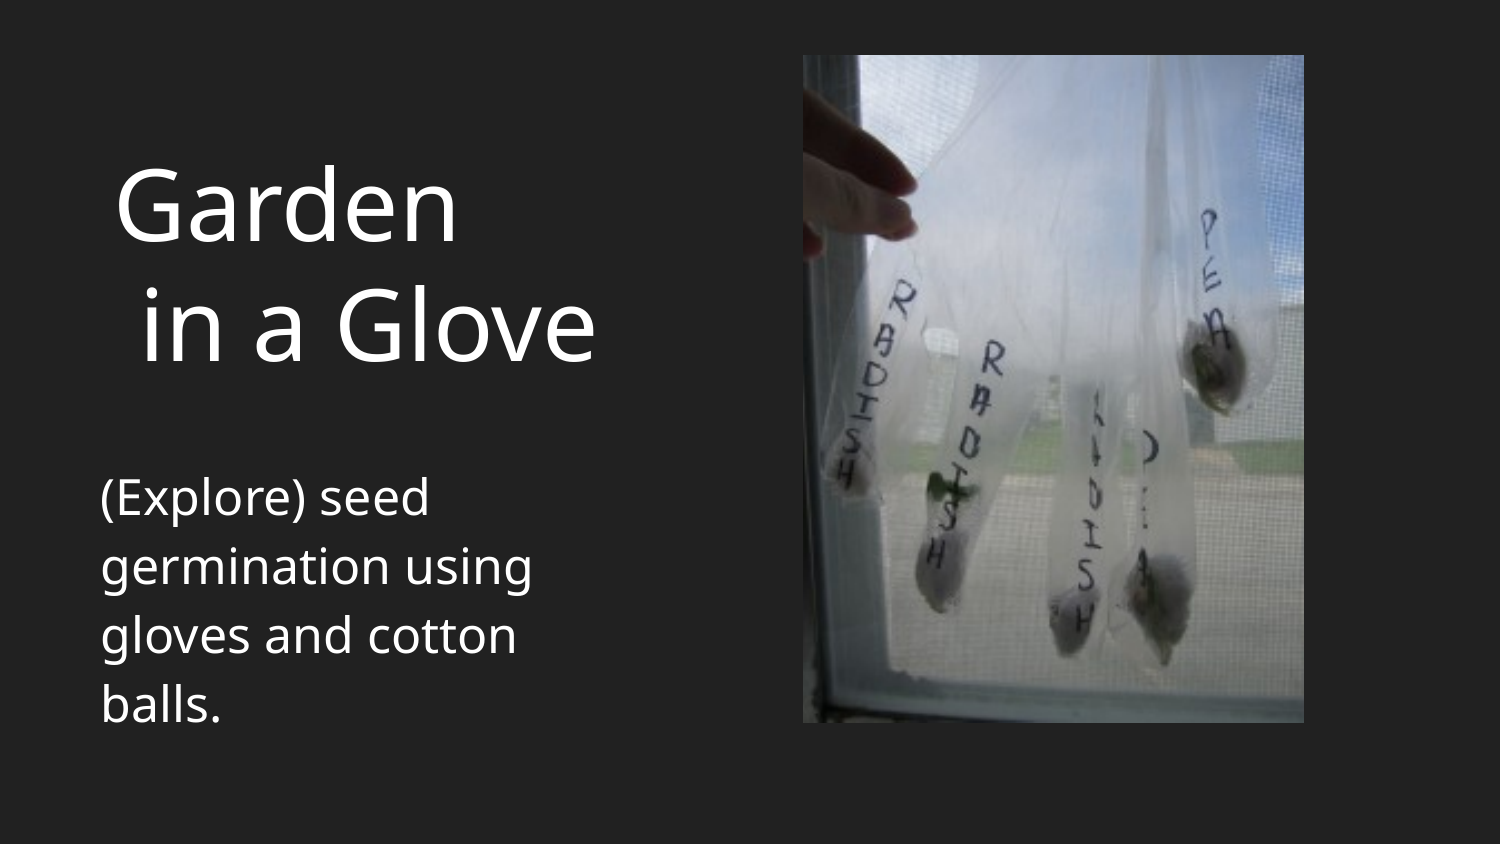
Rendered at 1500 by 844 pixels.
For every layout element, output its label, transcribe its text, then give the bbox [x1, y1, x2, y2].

title Garden in a Glove [98, 116, 756, 397]
picture [803, 55, 1305, 723]
list (Explore) seed germination using gloves and cotton balls. [85, 441, 657, 748]
